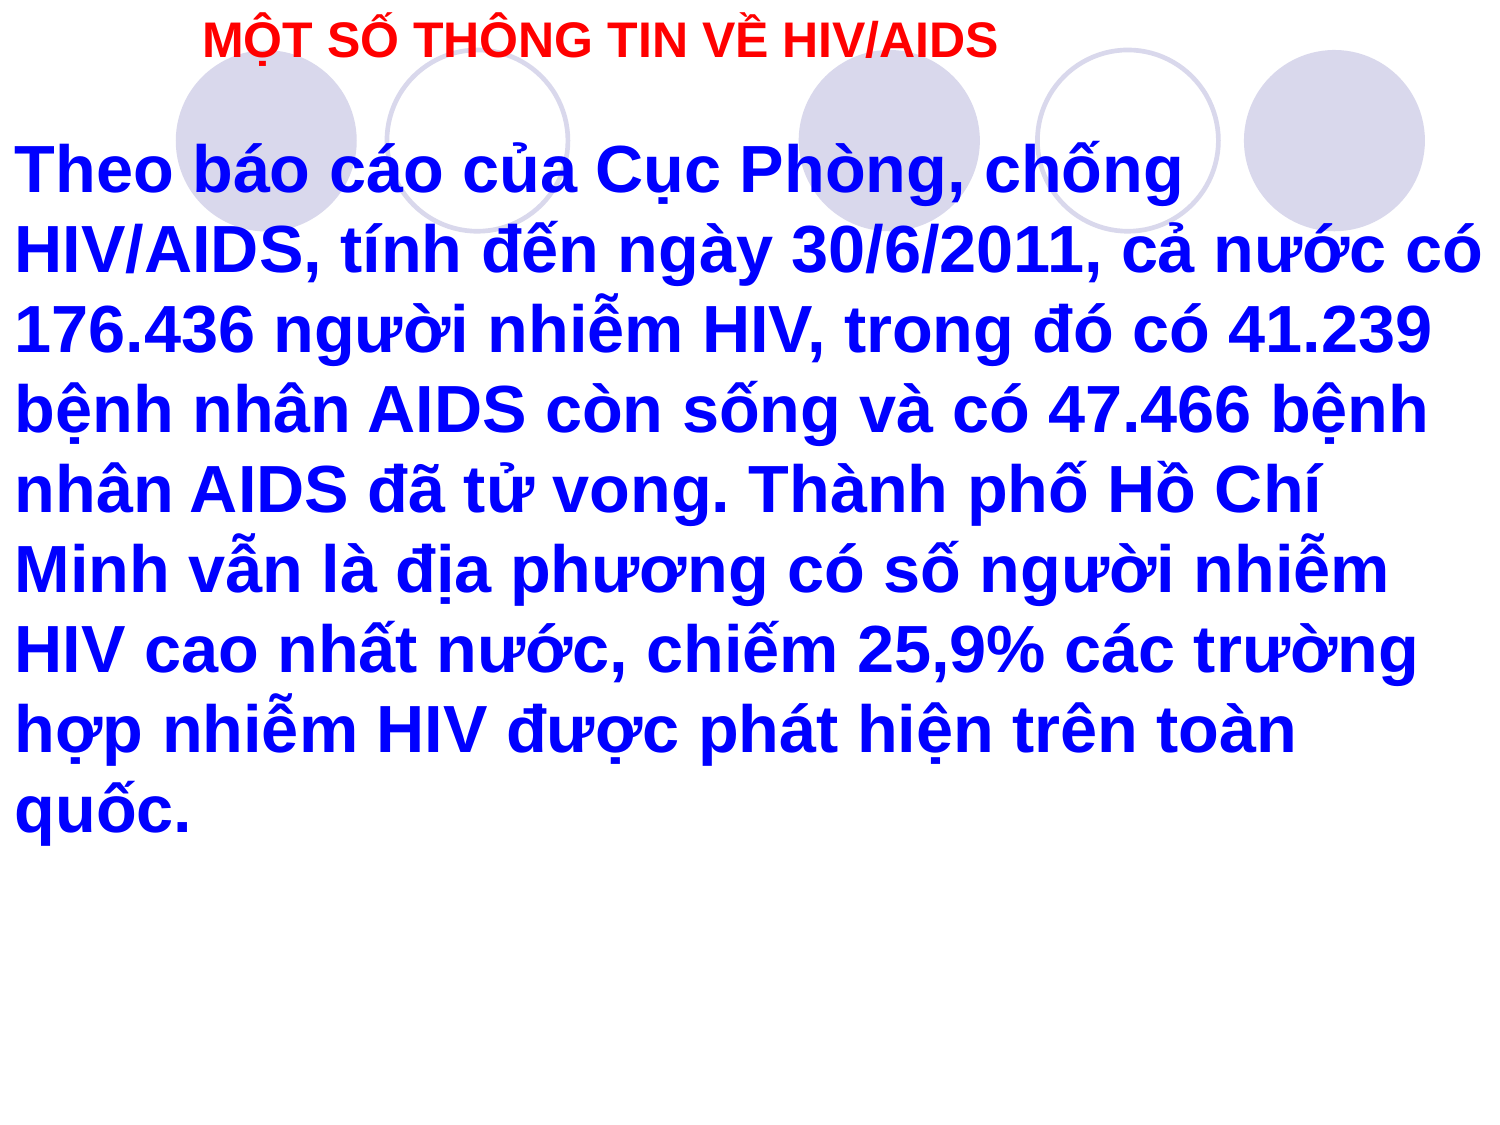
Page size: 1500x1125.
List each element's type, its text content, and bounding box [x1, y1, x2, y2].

text_box Theo báo cáo của Cục Phòng, chống HIV/AIDS, tính đến ngày 30/6/2011, cả nước có 176.436 người nhiễm HIV, trong đó có 41.239 bệnh nhân AIDS còn sống và có 47.466 bệnh nhân AIDS đã tử vong. Thành phố Hồ Chí Minh vẫn là địa phương có số người nhiễm HIV cao nhất nước, chiếm 25,9% các trường hợp nhiễm HIV được phát hiện trên toàn quốc. [0, 118, 1500, 934]
text_box MỘT SỐ THÔNG TIN VỀ HIV/AIDS [187, 0, 1338, 75]
